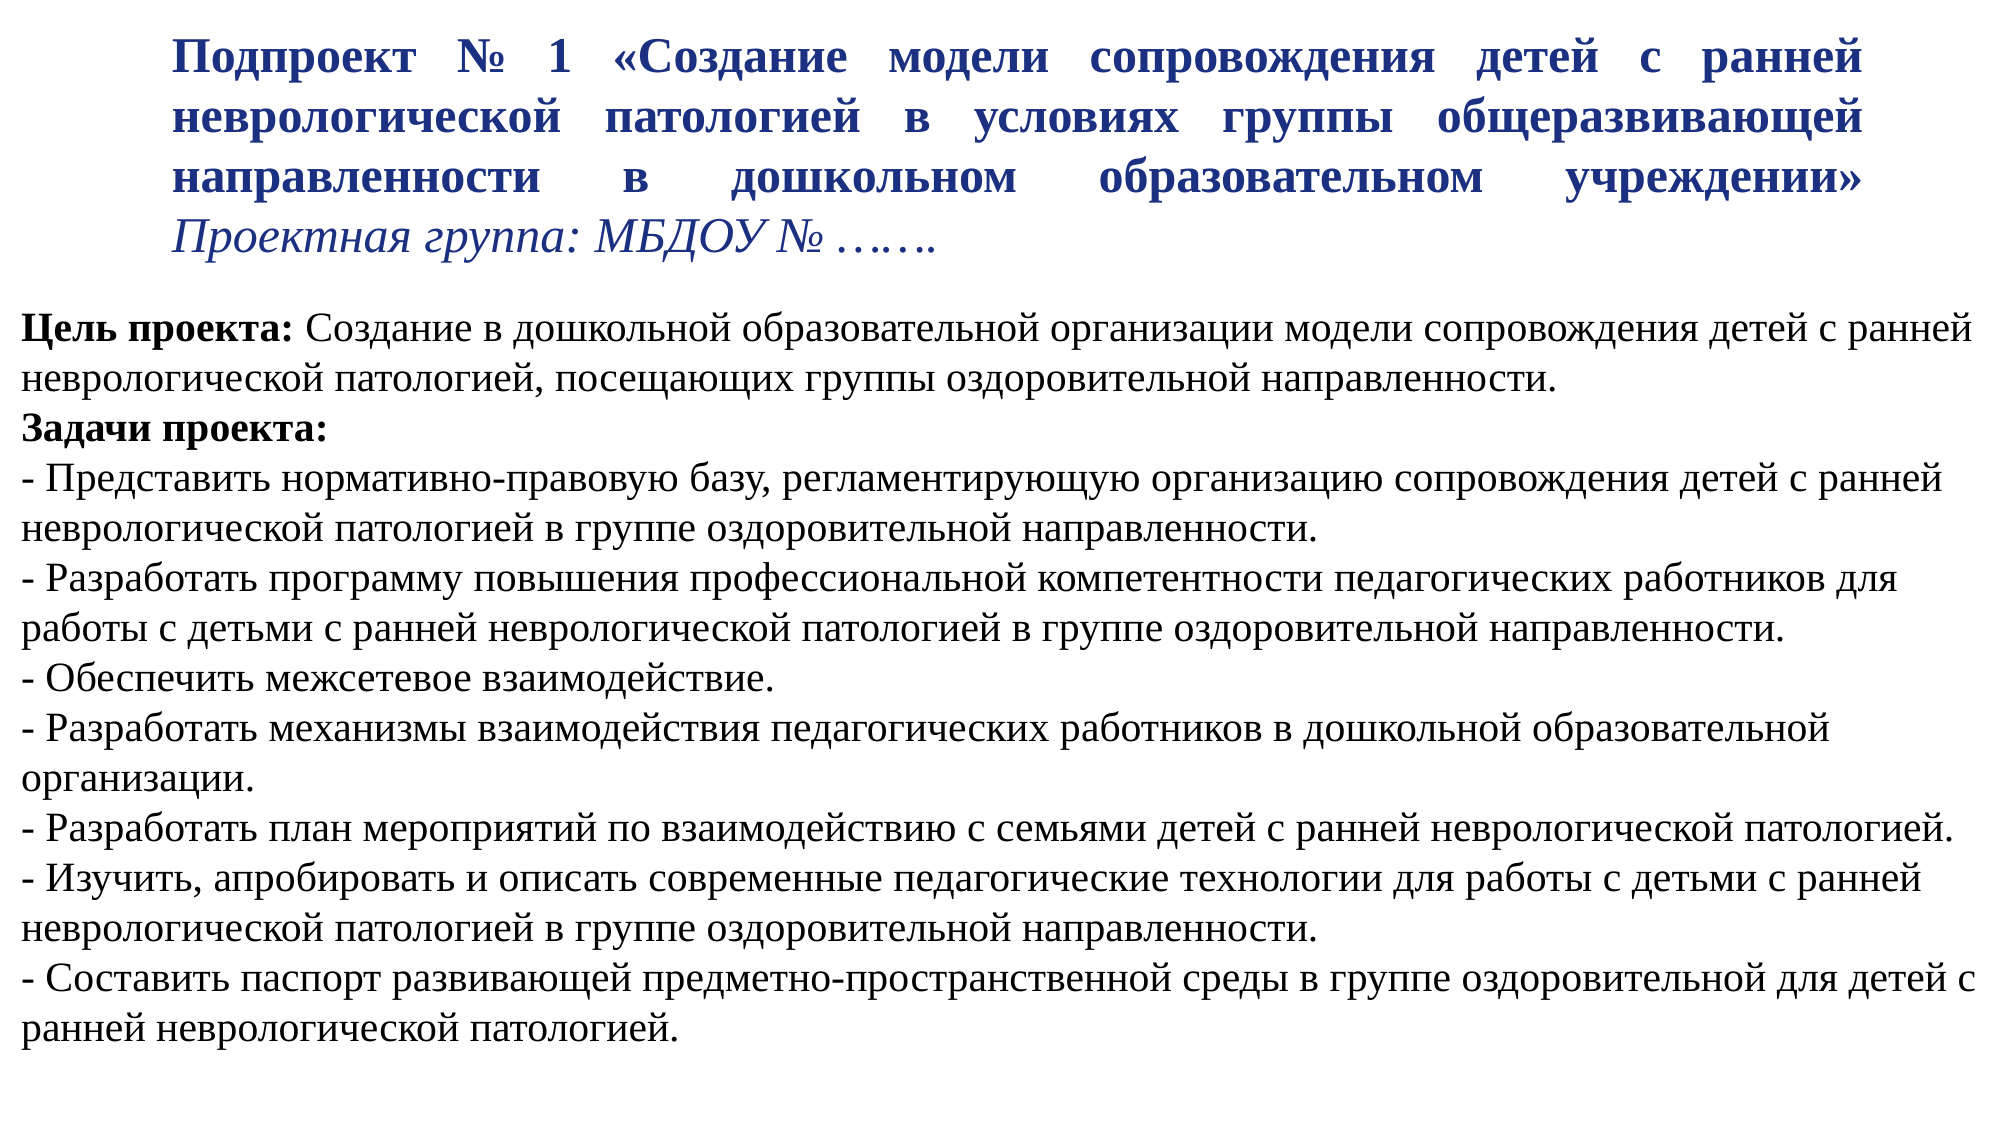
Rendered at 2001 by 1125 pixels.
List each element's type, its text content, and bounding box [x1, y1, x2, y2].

title Подпроект № 1 «Создание модели сопровождения детей с ранней неврологической патологией в условиях группы общеразвивающей направленности в дошкольном образовательном учреждении» Проектная группа: МБДОУ № ……. [171, 22, 1864, 265]
list Цель проекта: Создание в дошкольной образовательной организации модели сопровождения детей с ранней неврологической патологией, посещающих группы оздоровительной направленности. Задачи проекта: - Представить нормативно-правовую базу, регламентирующую организацию сопровождения детей с ранней неврологической патологией в группе оздоровительной направленности. - Разработать программу повышения профессиональной компетентности педагогических работников для работы с детьми с ранней неврологической патологией в группе оздоровительной направленности. - Обеспечить межсетевое взаимодействие. - Разработать механизмы взаимодействия педагогических работников в дошкольной образовательной организации. - Разработать план мероприятий по взаимодействию с семьями детей с ранней неврологической патологией. - Изучить, апробировать и описать современные педагогические технологии для работы с детьми с ранней неврологической патологией в группе оздоровительной направленности. - Составить паспорт развивающей предметно-пространственной среды в группе оздоровительной для детей с ранней неврологической патологией. [21, 299, 1982, 1125]
